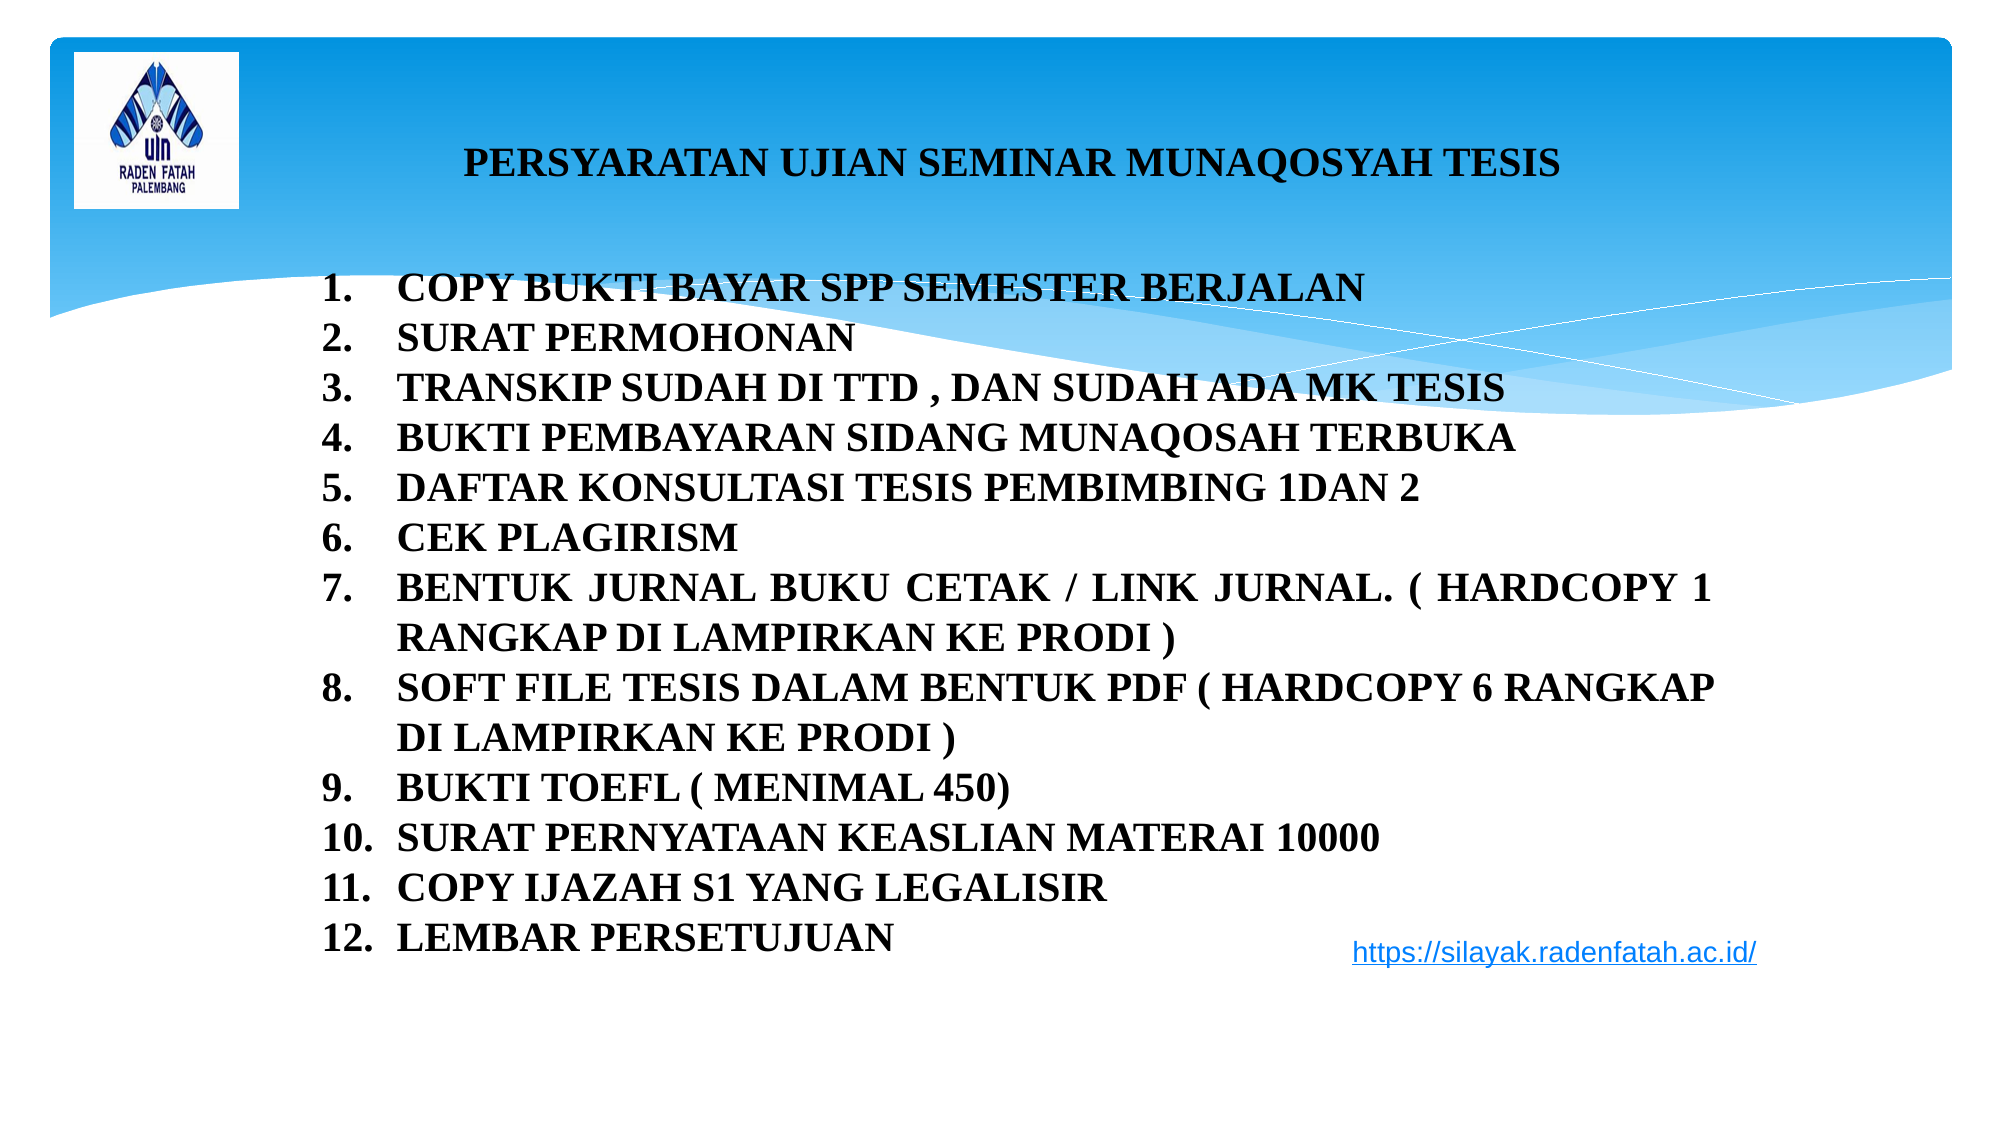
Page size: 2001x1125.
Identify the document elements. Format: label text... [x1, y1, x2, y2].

picture [73, 53, 240, 210]
text_box https://silayak.radenfatah.ac.id/ [1337, 925, 1773, 976]
text_box PERSYARATAN UJIAN SEMINAR MUNAQOSYAH TESIS [314, 130, 1722, 189]
text_box COPY BUKTI BAYAR SPP SEMESTER BERJALAN SURAT PERMOHONAN TRANSKIP SUDAH DI TTD , DAN SUDAH ADA MK TESIS BUKTI PEMBAYARAN SIDANG MUNAQOSAH TERBUKA DAFTAR KONSULTASI TESIS PEMBIMBING 1DAN 2 CEK PLAGIRISM BENTUK JURNAL BUKU CETAK / LINK JURNAL. ( HARDCOPY 1 RANGKAP DI LAMPIRKAN KE PRODI ) SOFT FILE TESIS DALAM BENTUK PDF ( HARDCOPY 6 RANGKAP DI LAMPIRKAN KE PRODI ) BUKTI TOEFL ( MENIMAL 450) SURAT PERNYATAAN KEASLIAN MATERAI 10000 COPY IJAZAH S1 YANG LEGALISIR LEMBAR PERSETUJUAN [314, 255, 1722, 1014]
